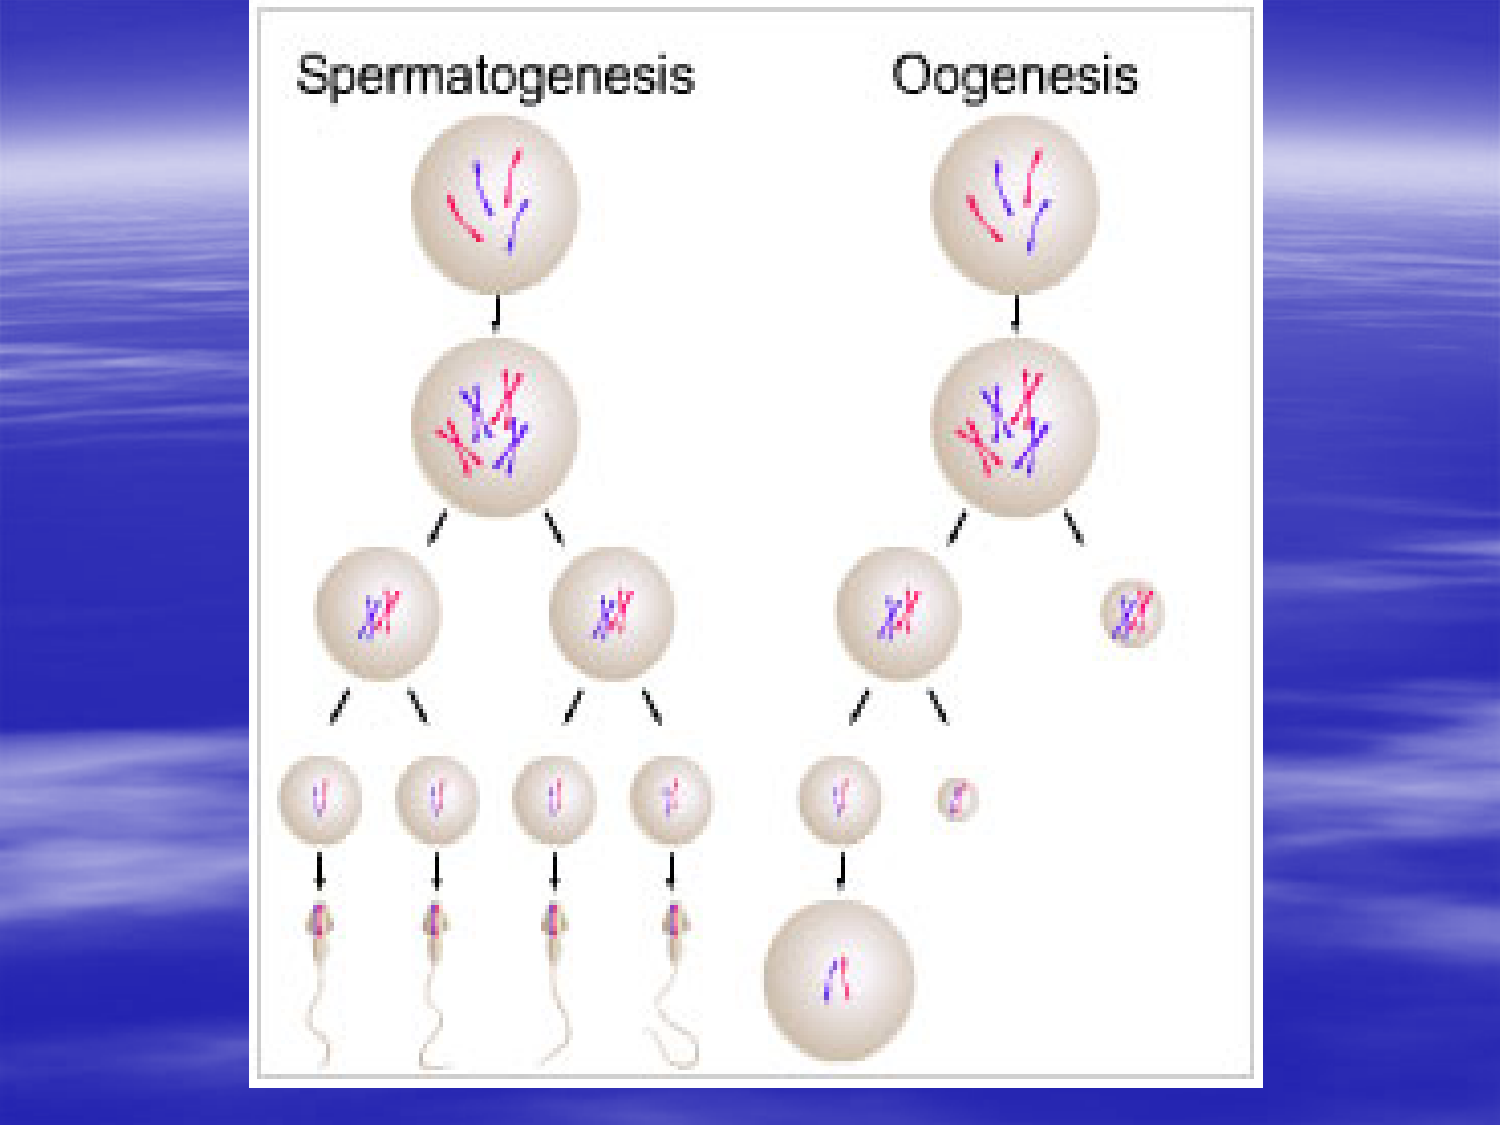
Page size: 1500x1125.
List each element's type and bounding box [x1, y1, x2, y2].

title [249, 0, 1263, 1088]
